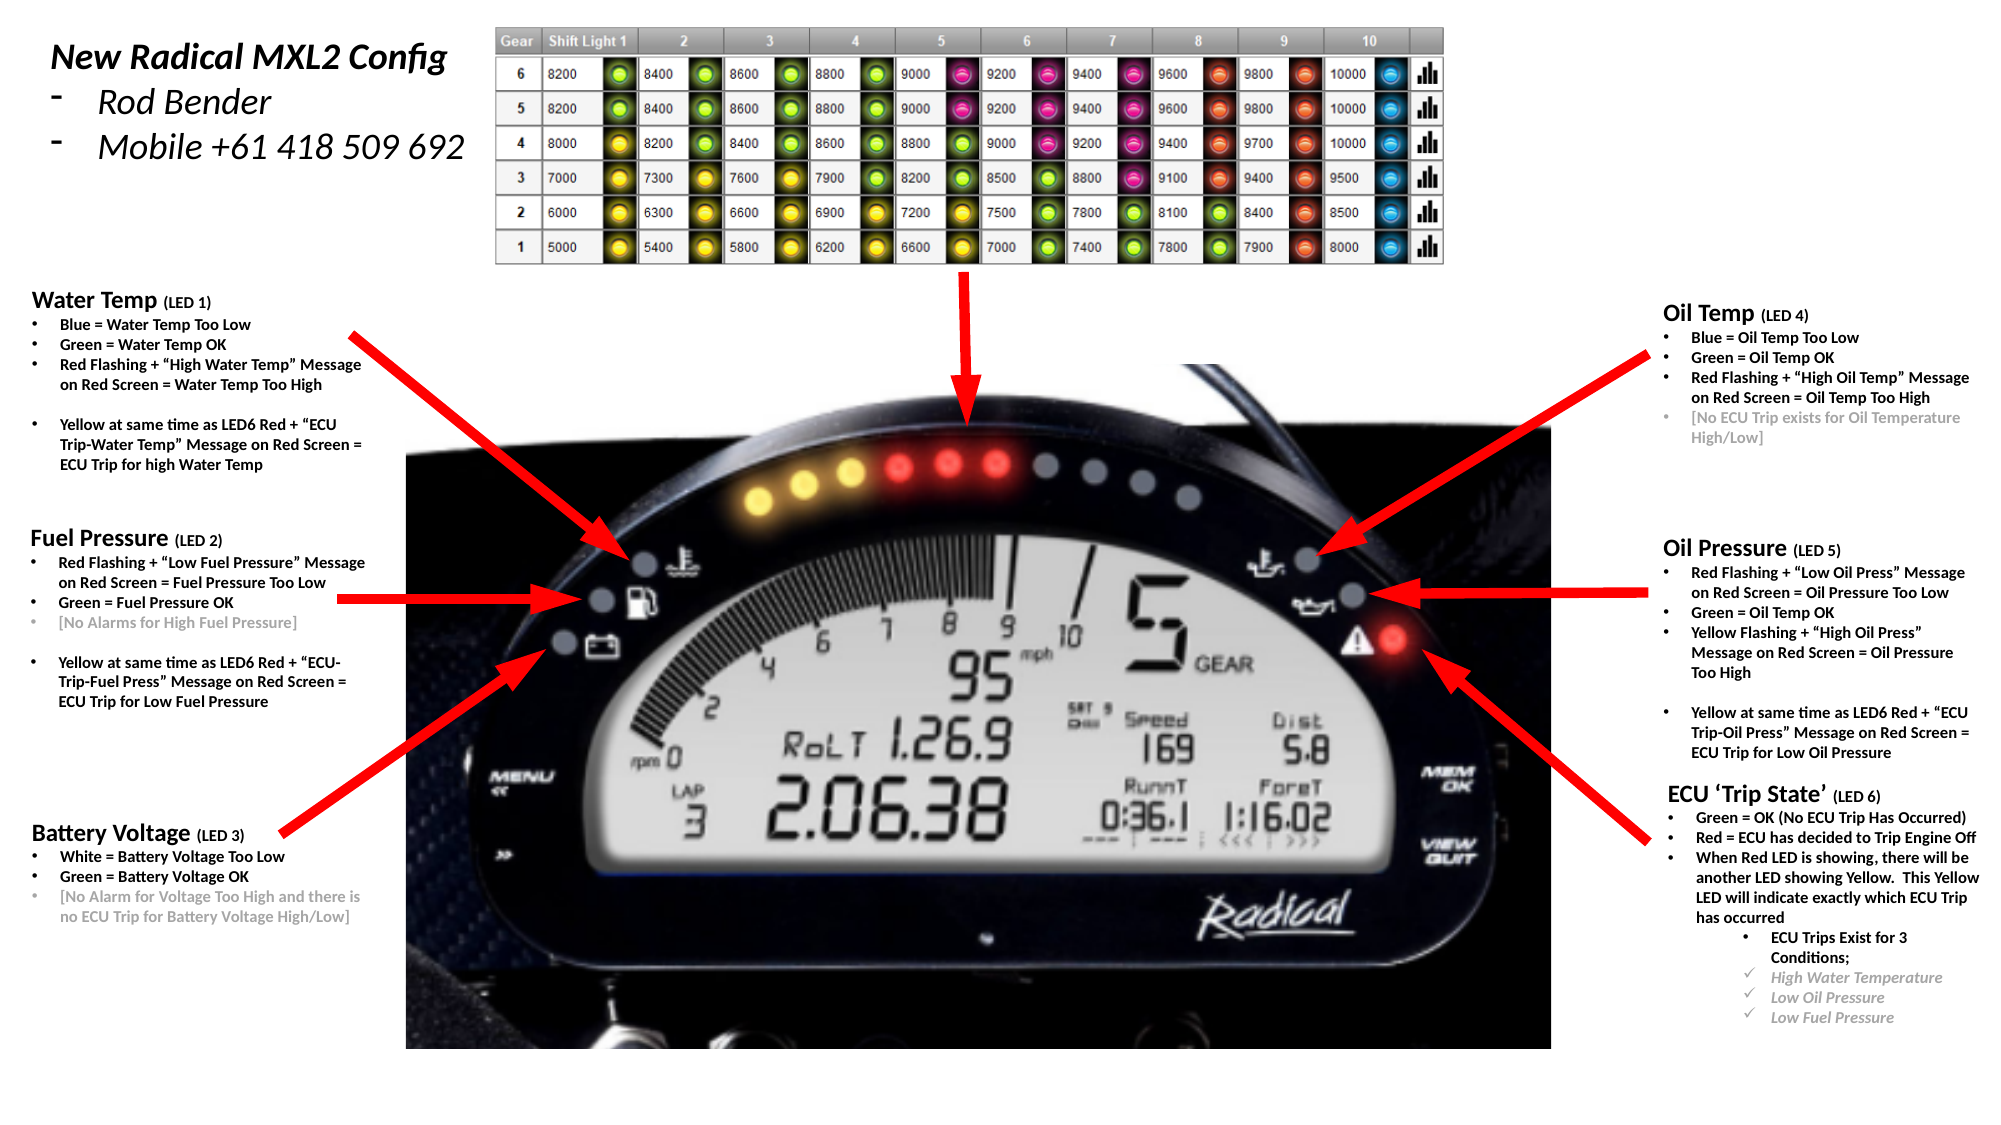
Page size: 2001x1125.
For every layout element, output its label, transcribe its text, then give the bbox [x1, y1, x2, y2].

text_box Water Temp (LED 1) Blue = Water Temp Too Low Green = Water Temp OK Red Flashing + “High Water Temp” Message on Red Screen = Water Temp Too High Yellow at same time as LED6 Red + “ECU Trip-Water Temp” Message on Red Screen = ECU Trip for high Water Temp [17, 276, 386, 481]
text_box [963, 271, 968, 427]
text_box Oil Pressure (LED 5) Red Flashing + “Low Oil Press” Message on Red Screen = Oil Pressure Too Low Green = Oil Temp OK Yellow Flashing + “High Oil Press” Message on Red Screen = Oil Pressure Too High Yellow at same time as LED6 Red + “ECU Trip-Oil Press” Message on Red Screen = ECU Trip for Low Oil Pressure [1648, 524, 1996, 799]
text_box Oil Temp (LED 4) Blue = Oil Temp Too Low Green = Oil Temp OK Red Flashing + “High Oil Temp” Message on Red Screen = Oil Temp Too High [No ECU Trip exists for Oil Temperature High/Low] [1648, 289, 1996, 524]
picture [491, 24, 1447, 266]
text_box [1315, 353, 1649, 557]
picture [405, 364, 1552, 1049]
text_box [350, 334, 630, 561]
text_box Fuel Pressure (LED 2) Red Flashing + “Low Fuel Pressure” Message on Red Screen = Fuel Pressure Too Low Green = Fuel Pressure OK [No Alarms for High Fuel Pressure] Yellow at same time as LED6 Red + “ECU-Trip-Fuel Press” Message on Red Screen = ECU Trip for Low Fuel Pressure [15, 514, 385, 749]
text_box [1421, 648, 1649, 843]
text_box Battery Voltage (LED 3) White = Battery Voltage Too Low Green = Battery Voltage OK [No Alarm for Voltage Too High and there is no ECU Trip for Battery Voltage High/Low] [17, 808, 385, 934]
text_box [280, 649, 547, 835]
text_box New Radical MXL2 Config Rod Bender Mobile +61 418 509 692 [35, 24, 491, 175]
text_box ECU ‘Trip State’ (LED 6) Green = OK (No ECU Trip Has Occurred) Red = ECU has decided to Trip Engine Off When Red LED is showing, there will be another LED showing Yellow. This Yellow LED will indicate exactly which ECU Trip has occurred ECU Trips Exist for 3 Conditions; High Water Temperature Low Oil Pressure Low Fuel Pressure [1653, 770, 2000, 1035]
